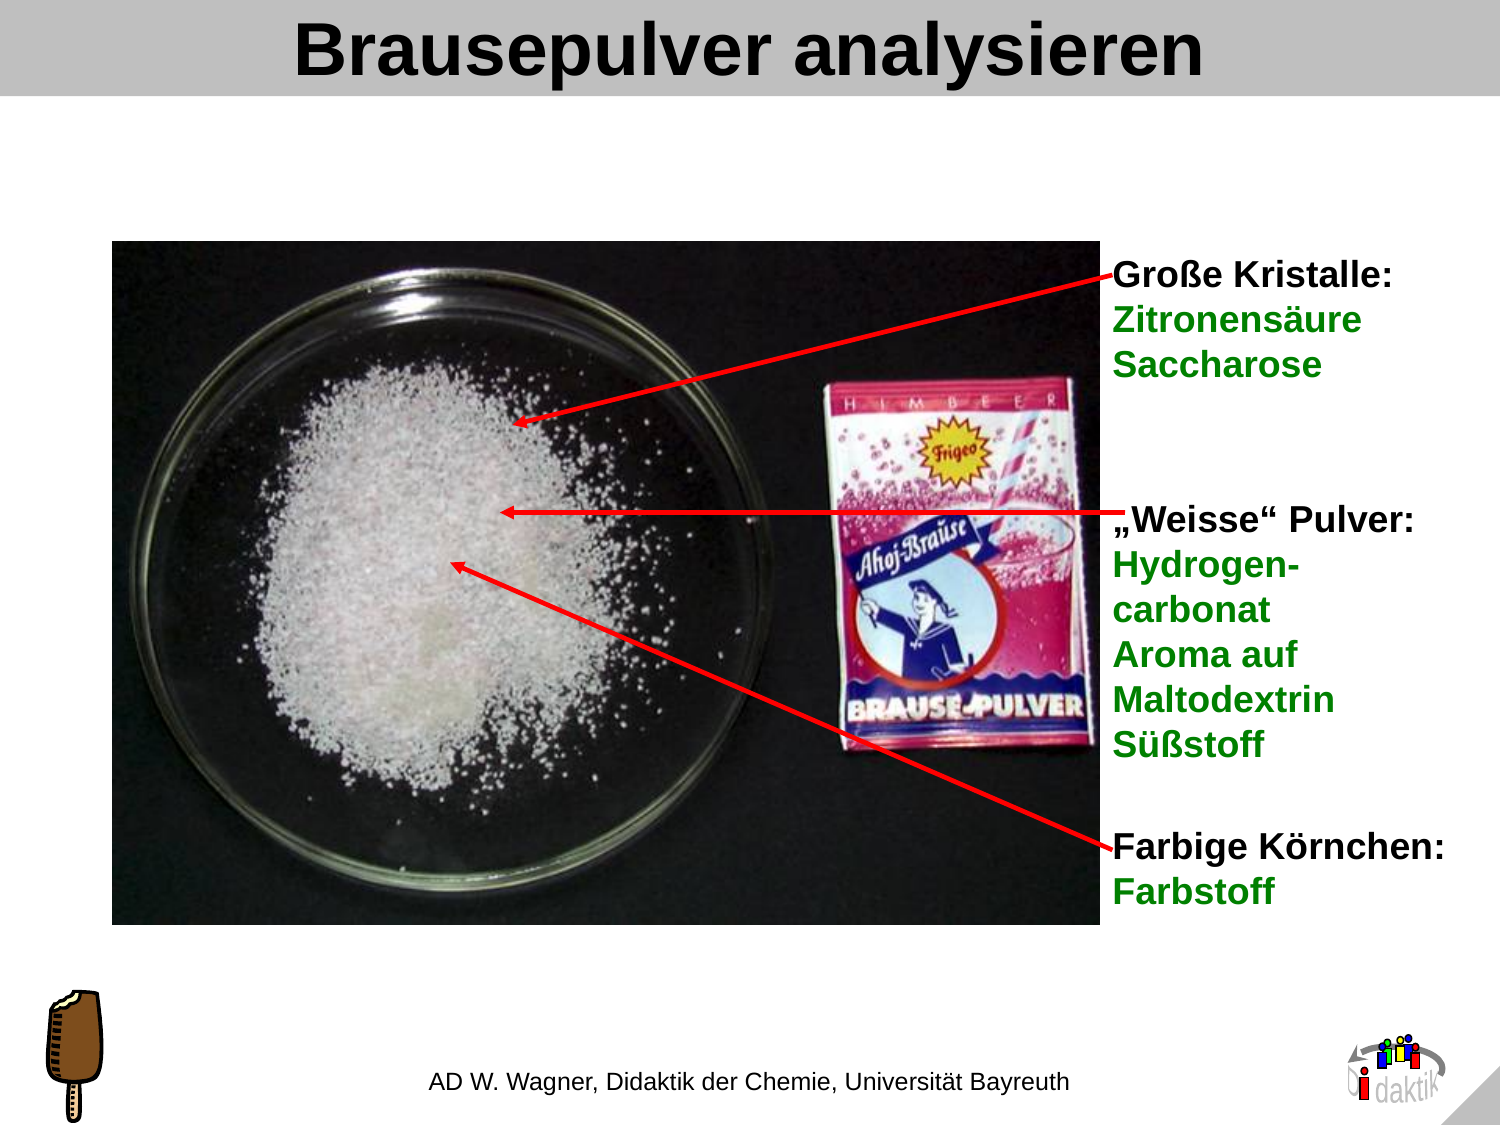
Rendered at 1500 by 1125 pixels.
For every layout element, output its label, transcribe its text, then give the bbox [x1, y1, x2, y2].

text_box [499, 494, 1438, 766]
footer AD W. Wagner, Didaktik der Chemie, Universität Bayreuth [312, 1042, 1188, 1118]
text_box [449, 562, 1476, 913]
picture [112, 241, 1101, 926]
title Brausepulver analysieren [0, 0, 1500, 97]
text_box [512, 249, 1438, 426]
text_box [1440, 1065, 1500, 1125]
